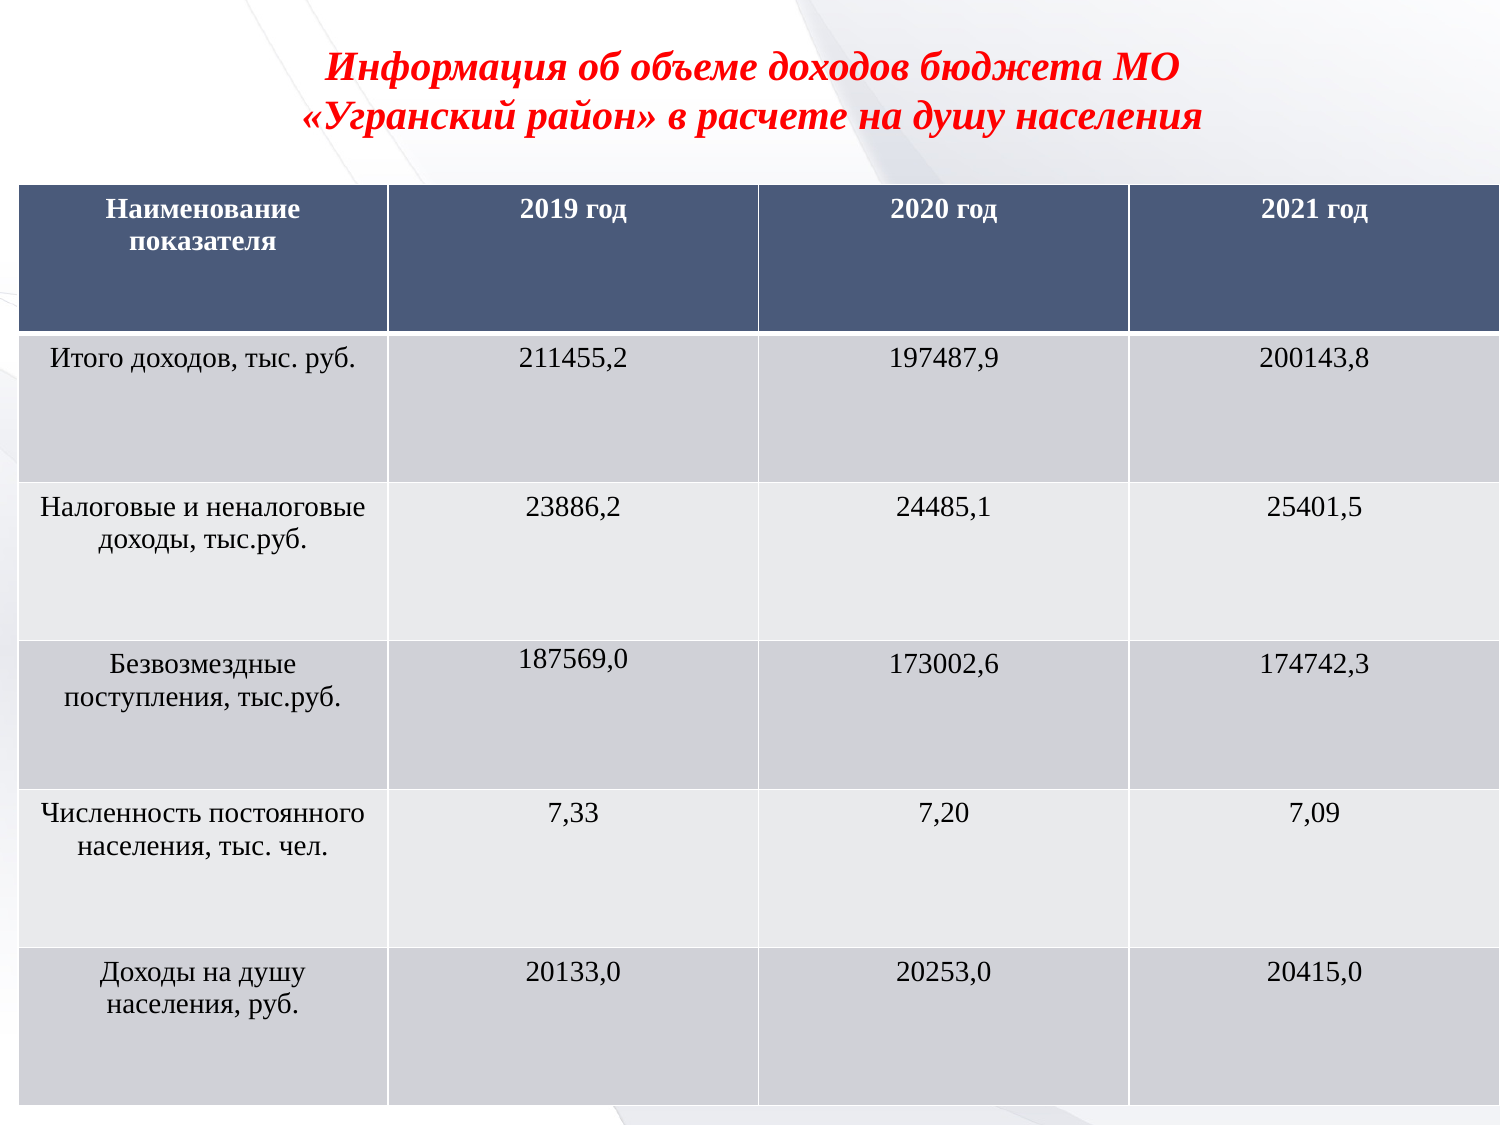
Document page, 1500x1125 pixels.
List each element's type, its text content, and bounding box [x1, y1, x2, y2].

table_header 2020 год [759, 185, 1128, 331]
table_cell Налоговые и неналоговые доходы, тыс.руб. [19, 483, 387, 640]
table_cell 24485,1 [759, 483, 1128, 640]
table_cell 7,20 [759, 790, 1128, 947]
table_cell 20253,0 [759, 948, 1128, 1105]
table_cell 7,09 [1130, 790, 1499, 947]
table_cell 23886,2 [389, 483, 758, 640]
table_cell 187569,0 [389, 641, 758, 789]
table_cell 20133,0 [389, 948, 758, 1105]
table_cell Безвозмездные поступления, тыс.руб. [19, 641, 387, 789]
picture [0, 0, 1500, 1125]
table_cell 211455,2 [389, 336, 758, 482]
table_cell 7,33 [389, 790, 758, 947]
table_cell 197487,9 [759, 336, 1128, 482]
table_cell 173002,6 [759, 641, 1128, 789]
table_header 2021 год [1130, 185, 1499, 331]
table_header 2019 год [389, 185, 758, 331]
table_cell 25401,5 [1130, 483, 1499, 640]
table_cell Итого доходов, тыс. руб. [19, 336, 387, 482]
table_cell Доходы на душу населения, руб. [19, 948, 387, 1105]
table_cell 20415,0 [1130, 948, 1499, 1105]
table_cell 200143,8 [1130, 336, 1499, 482]
text_box Информация об объеме доходов бюджета МО «Угранский район» в расчете на душу населения [203, 30, 1302, 146]
table_header Наименование показателя [19, 185, 387, 331]
table_cell Численность постоянного населения, тыс. чел. [19, 790, 387, 947]
table_cell 174742,3 [1130, 641, 1499, 789]
